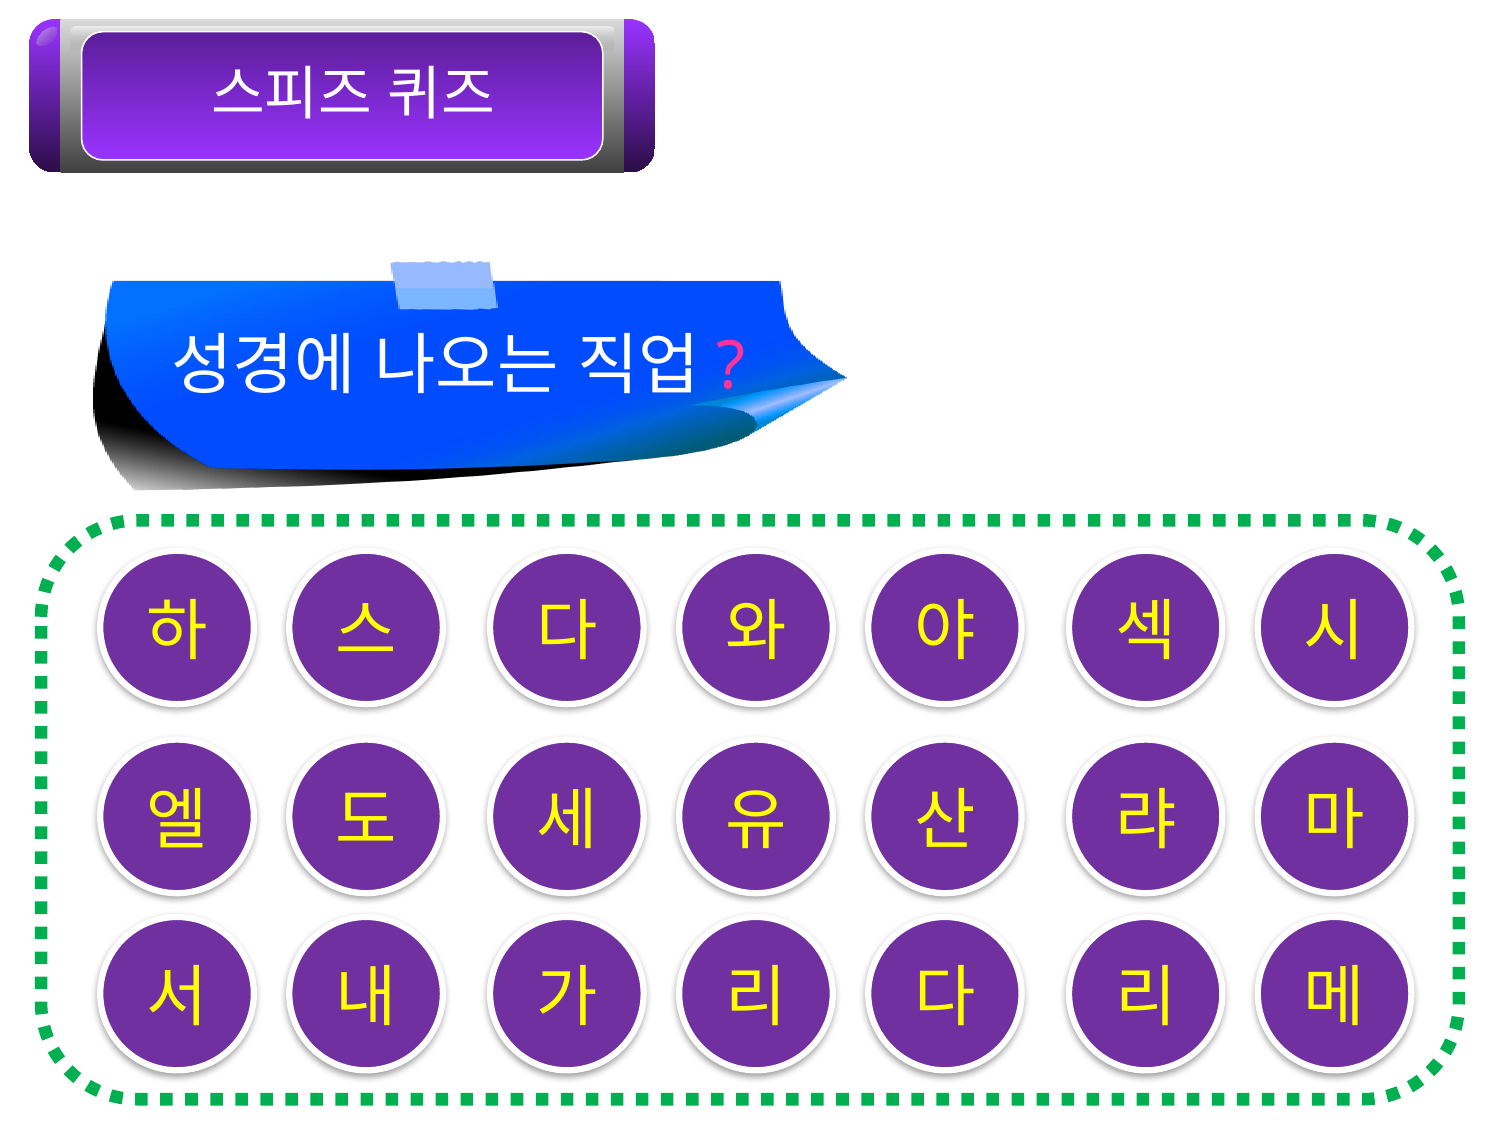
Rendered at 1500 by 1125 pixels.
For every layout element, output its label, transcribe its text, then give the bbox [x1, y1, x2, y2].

text_box 세 [486, 736, 647, 897]
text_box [76, 259, 857, 492]
text_box [39, 518, 1461, 1102]
text_box 리 [1065, 913, 1226, 1074]
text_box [29, 18, 656, 173]
